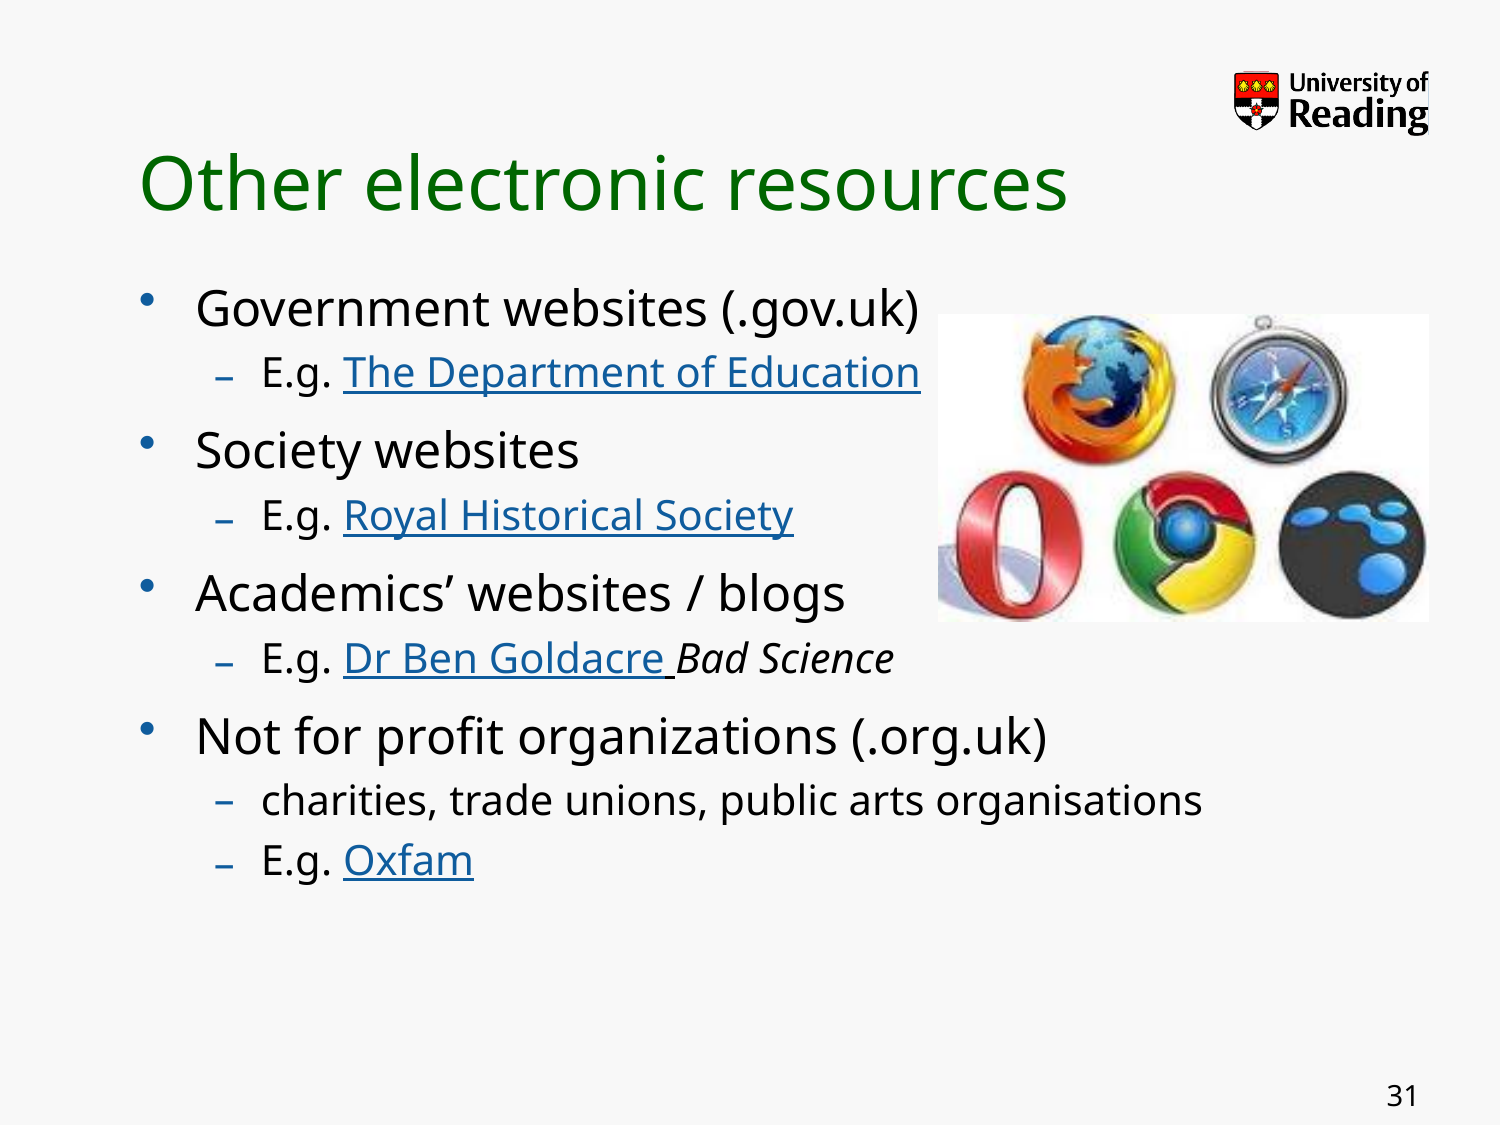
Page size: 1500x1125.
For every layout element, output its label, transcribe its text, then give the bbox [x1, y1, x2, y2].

list Government websites (.gov.uk) E.g. The Department of Education Society websites E.g. Royal Historical Society Academics’ websites / blogs E.g. Dr Ben Goldacre Bad Science Not for profit organizations (.org.uk) charities, trade unions, public arts organisations E.g. Oxfam [123, 262, 1426, 976]
picture [938, 314, 1430, 622]
text_box [194, 314, 243, 410]
picture [1234, 71, 1429, 136]
slide_number 31 [1323, 1069, 1436, 1125]
title Other electronic resources [123, 44, 1141, 233]
